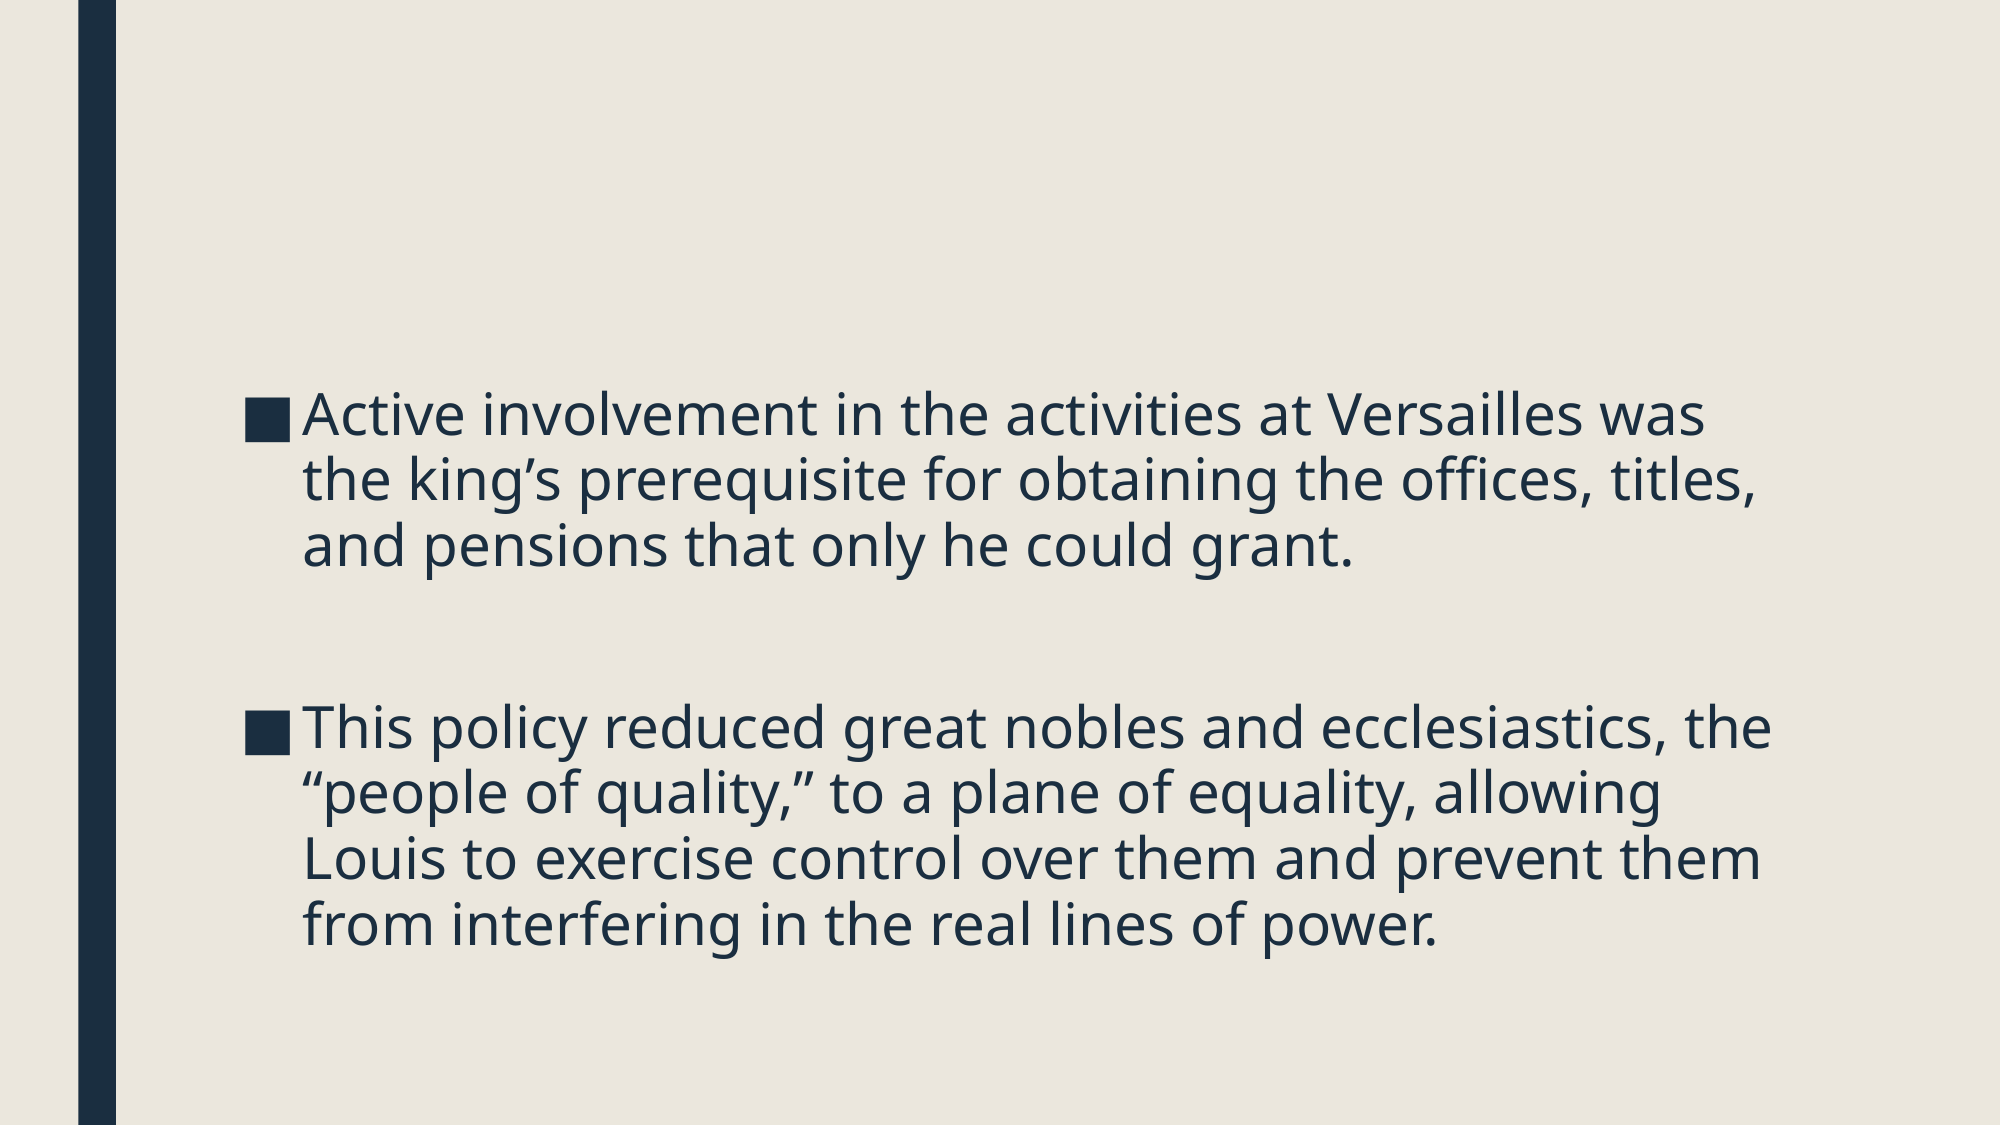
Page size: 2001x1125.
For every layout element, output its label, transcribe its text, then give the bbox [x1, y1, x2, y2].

list Active involvement in the activities at Versailles was the king’s prerequisite for obtaining the offices, titles, and pensions that only he could grant. This policy reduced great nobles and ecclesiastics, the “people of quality,” to a plane of equality, allowing Louis to exercise control over them and prevent them from interfering in the real lines of power. [225, 375, 1800, 963]
